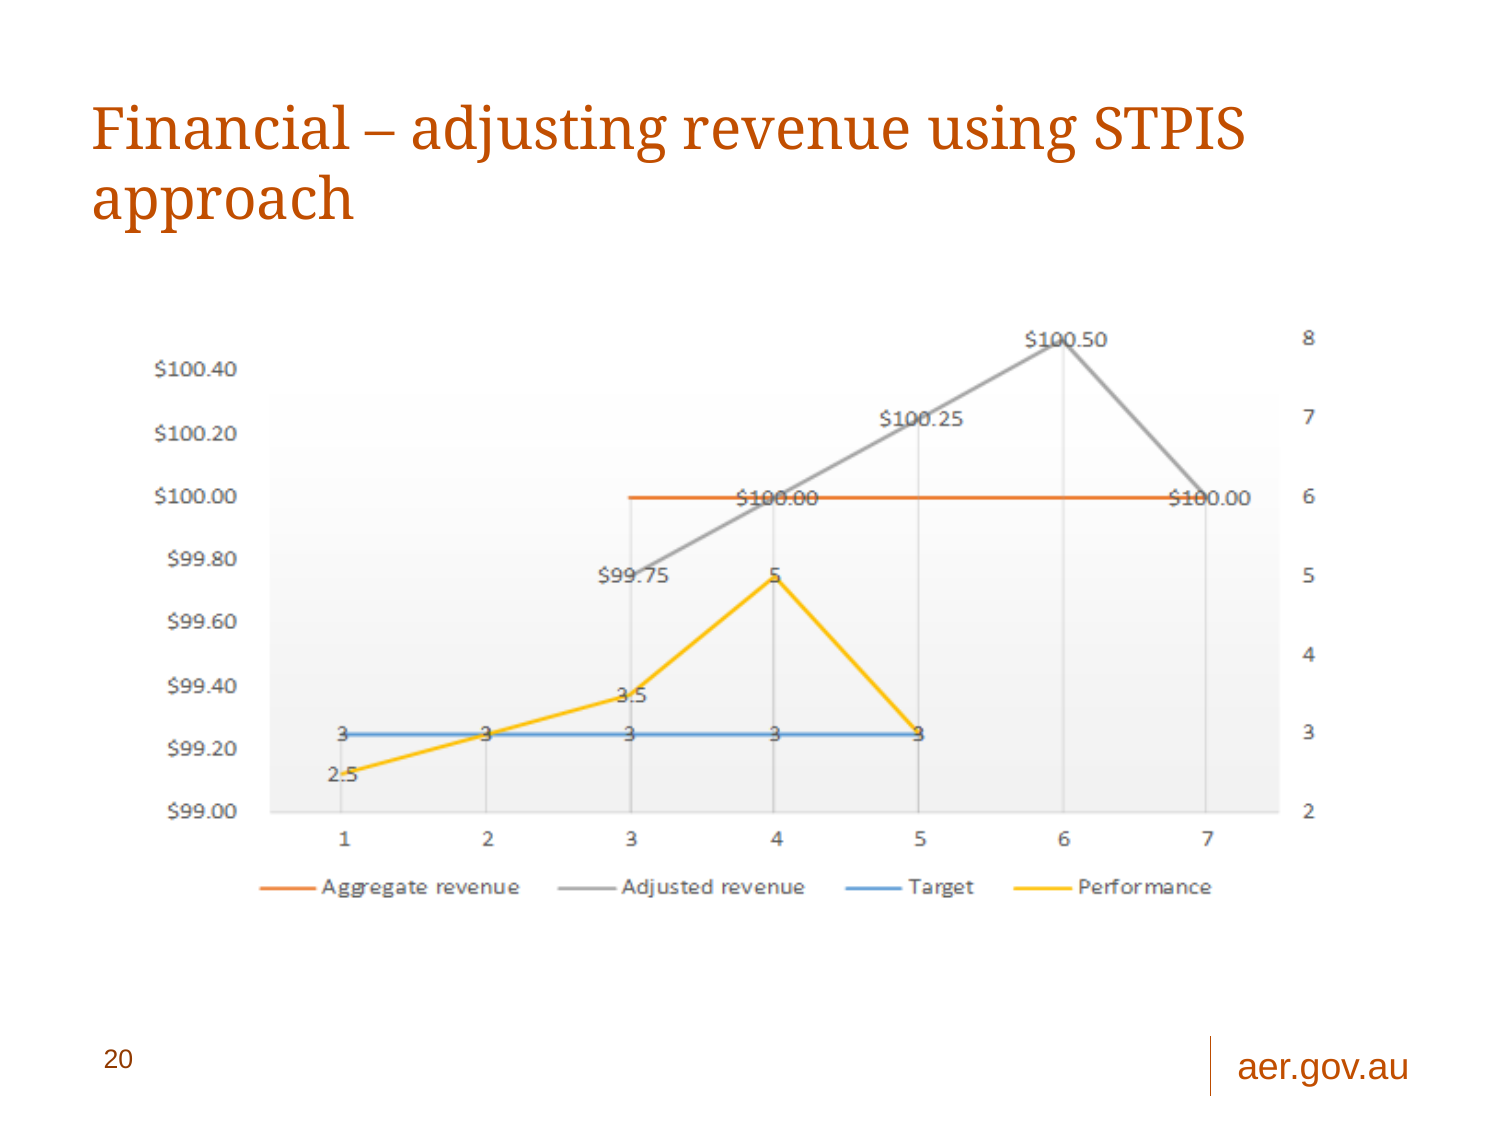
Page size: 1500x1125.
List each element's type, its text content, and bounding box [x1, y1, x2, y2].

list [111, 314, 1345, 944]
title Financial – adjusting revenue using STPIS approach [76, 90, 1424, 233]
